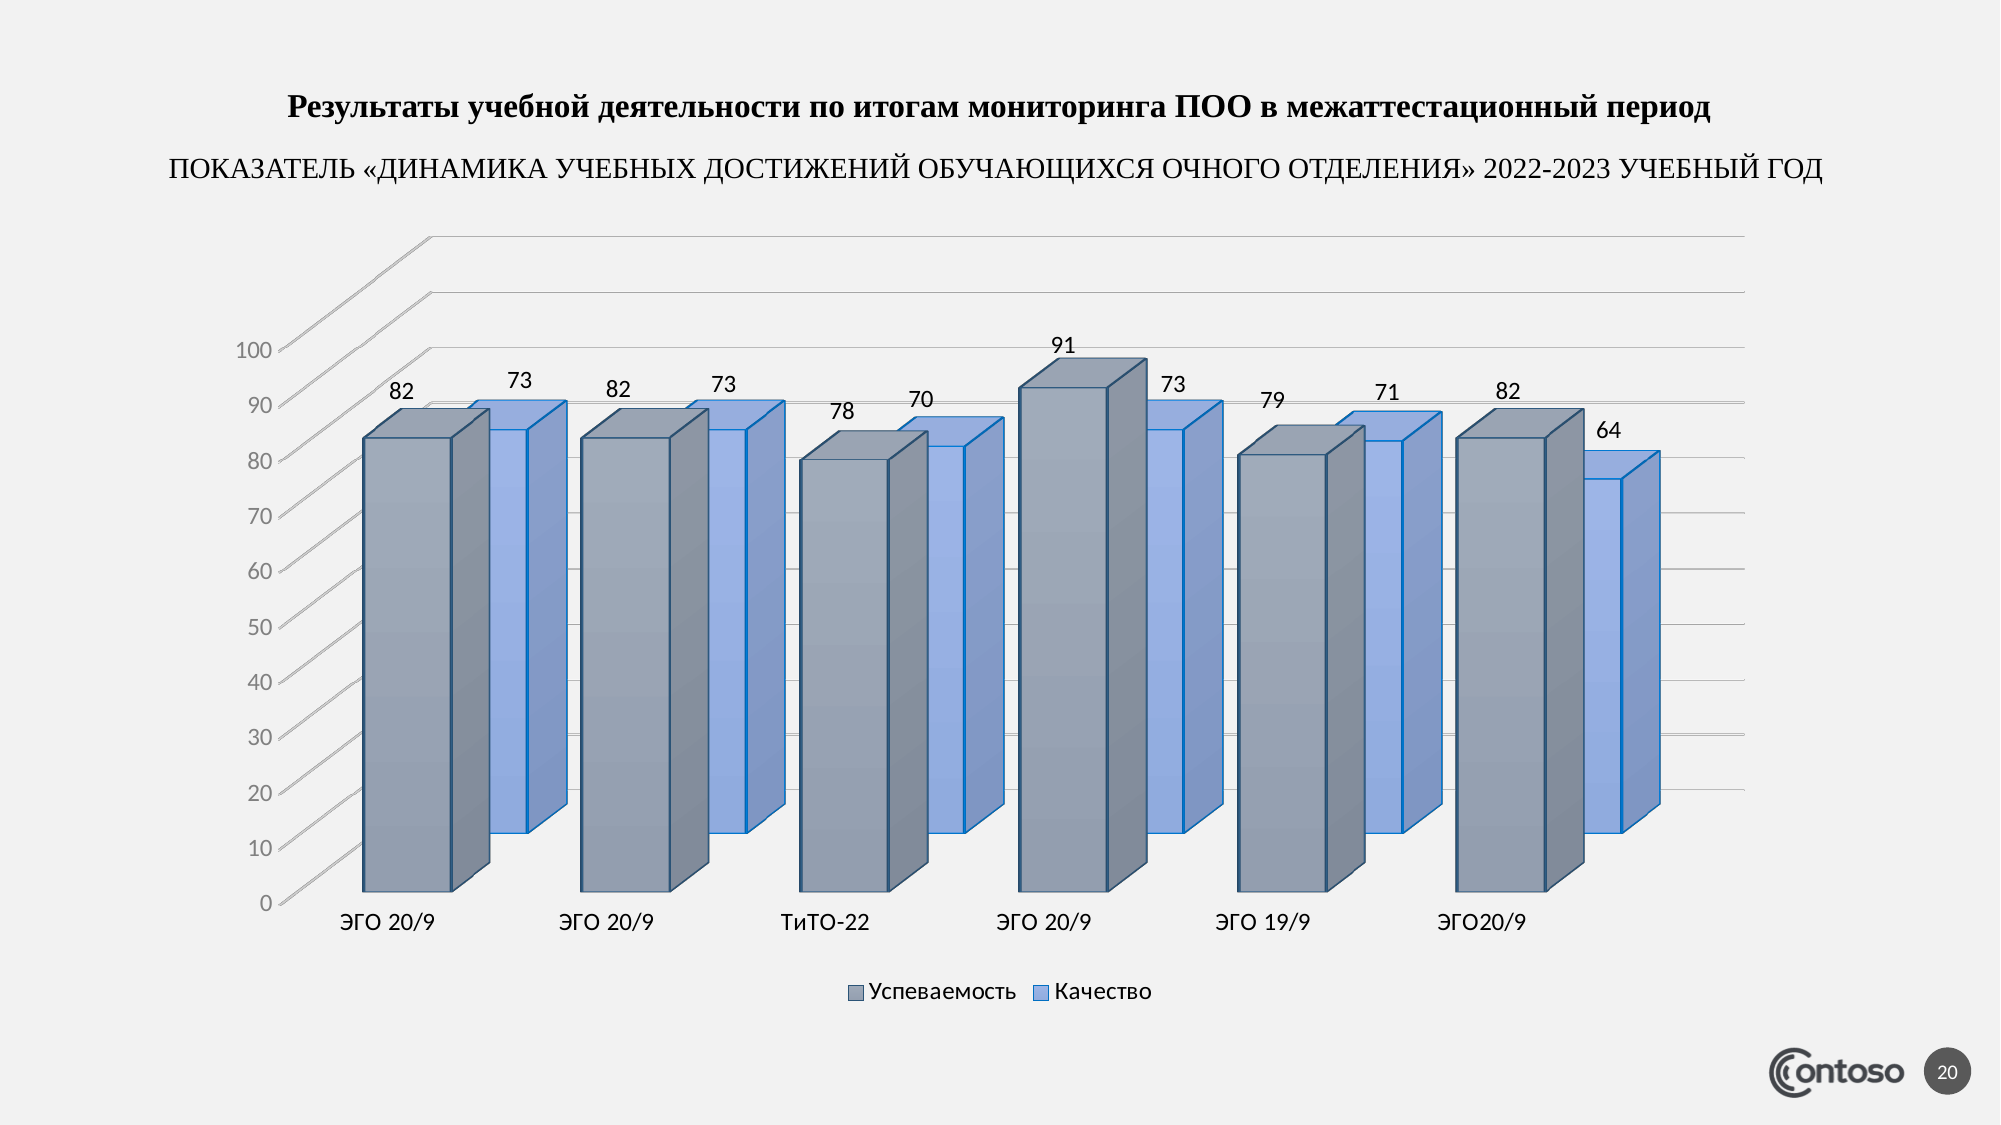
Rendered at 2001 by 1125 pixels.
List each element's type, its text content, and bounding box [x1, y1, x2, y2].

slide_number 20 [1923, 1047, 1972, 1095]
chart [115, 221, 1885, 1012]
title Результаты учебной деятельности по итогам мониторинга ПОО в межаттестационный период [70, 70, 1930, 142]
text_box ПОКАЗАТЕЛЬ «ДИНАМИКА УЧЕБНЫХ ДОСТИЖЕНИЙ ОБУЧАЮЩИХСЯ ОЧНОГО ОТДЕЛЕНИЯ» 2022-2023 УЧЕБНЫЙ ГОД [97, 141, 1903, 192]
